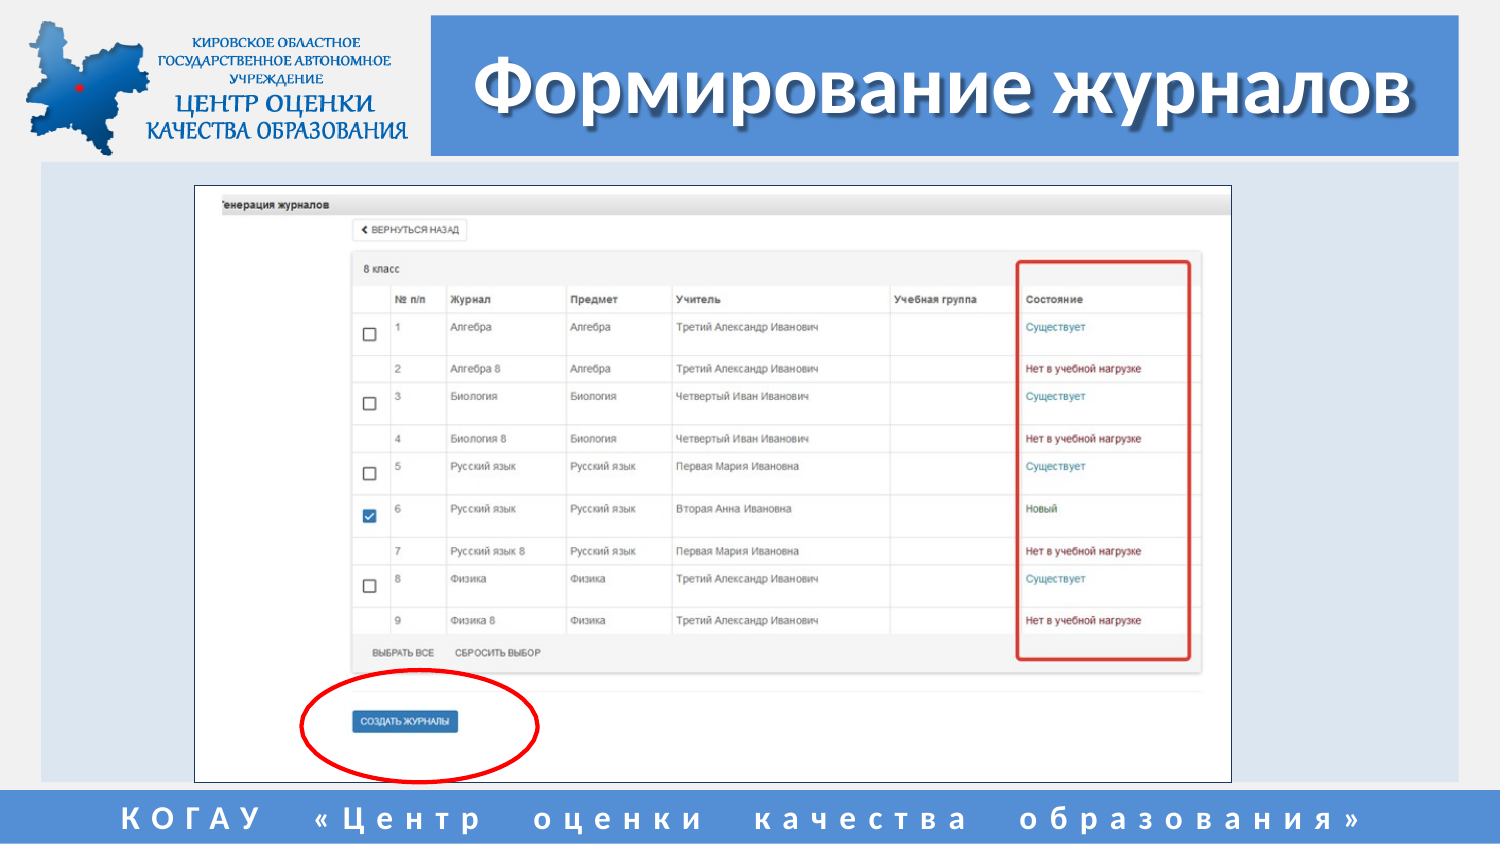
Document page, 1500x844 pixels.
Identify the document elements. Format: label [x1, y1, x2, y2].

text_box [40, 161, 1459, 785]
text_box [0, 8, 1500, 844]
